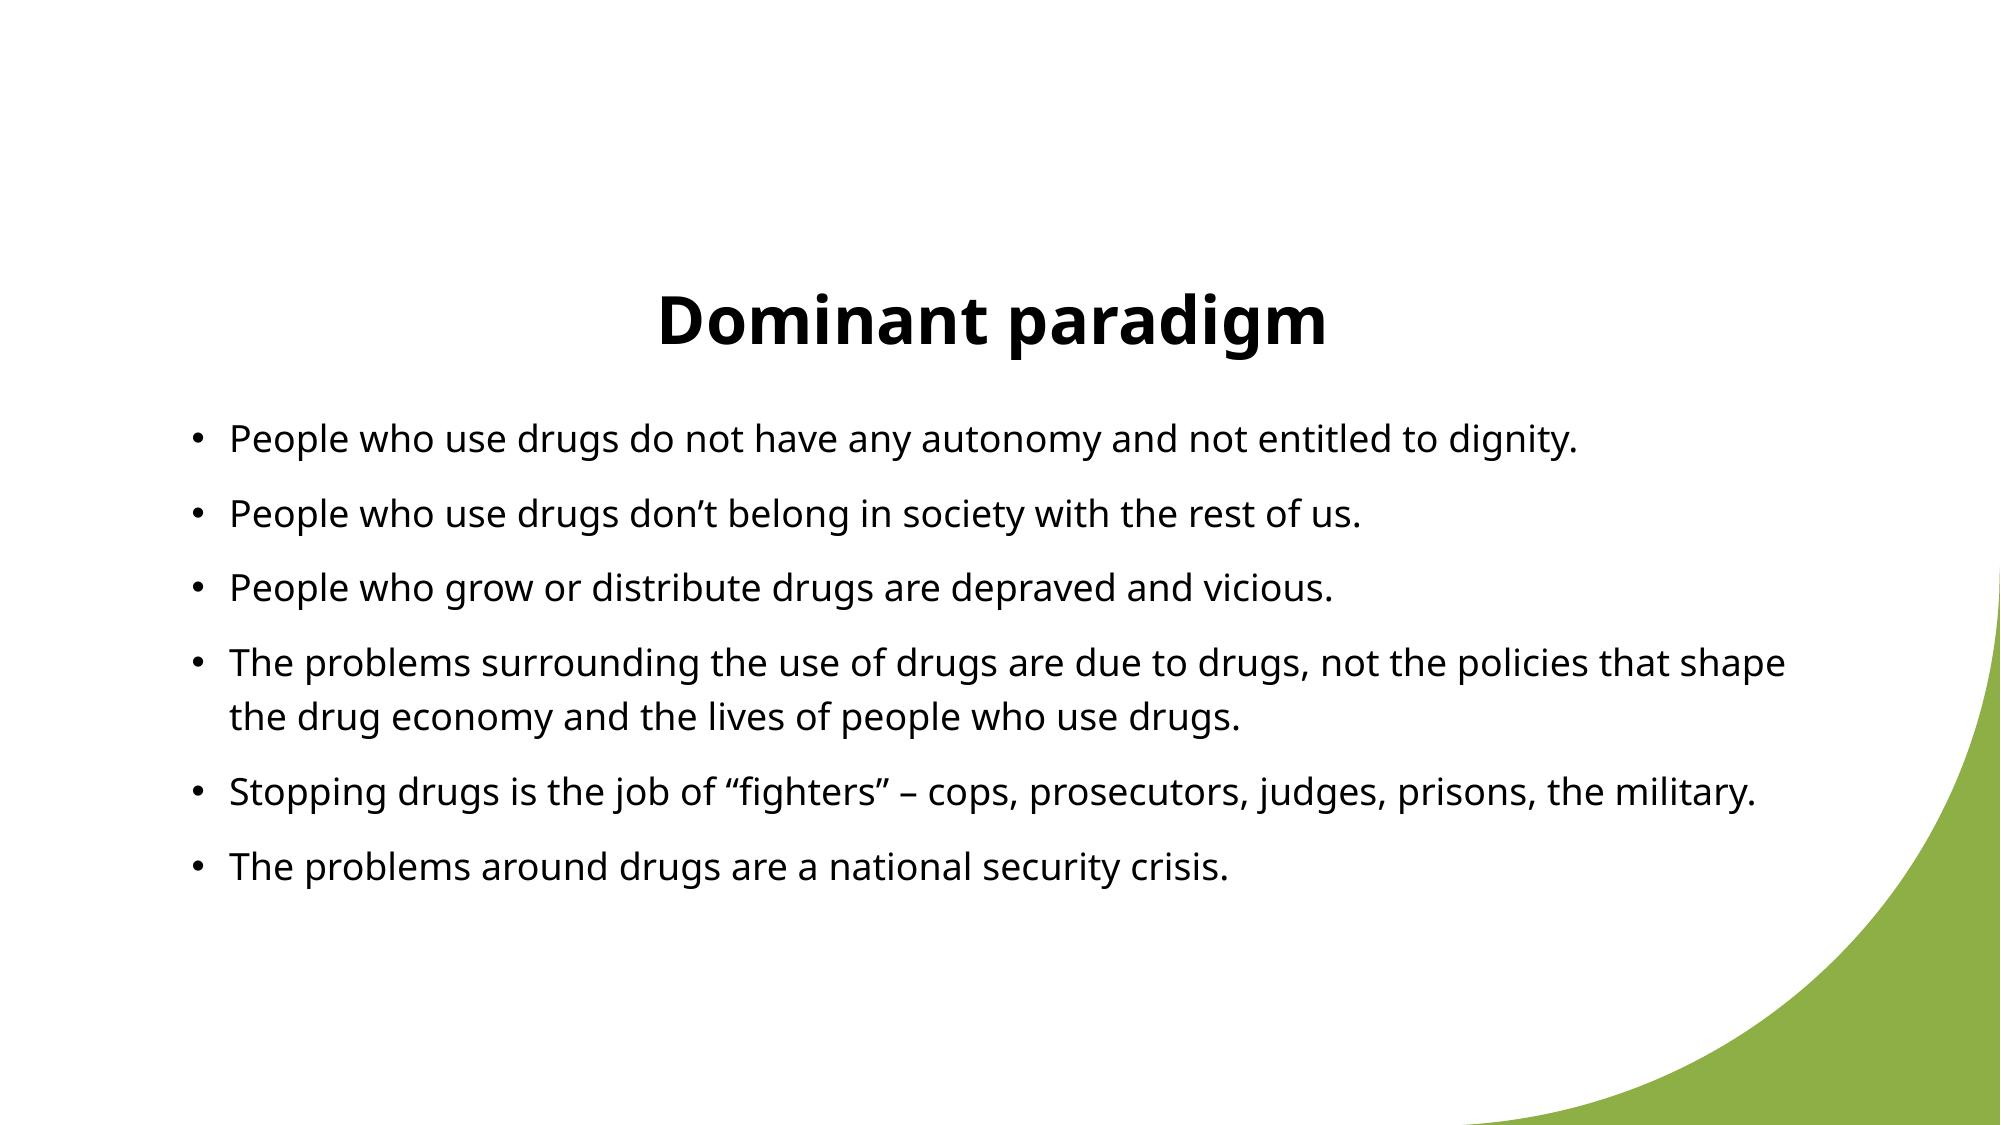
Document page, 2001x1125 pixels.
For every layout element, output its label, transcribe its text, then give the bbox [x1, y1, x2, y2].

list People who use drugs do not have any autonomy and not entitled to dignity. People who use drugs don’t belong in society with the rest of us. People who grow or distribute drugs are depraved and vicious. The problems surrounding the use of drugs are due to drugs, not the policies that shape the drug economy and the lives of people who use drugs. Stopping drugs is the job of “fighters” – cops, prosecutors, judges, prisons, the military. The problems around drugs are a national security crisis. [176, 398, 1809, 975]
title Dominant paradigm [176, 118, 1809, 366]
